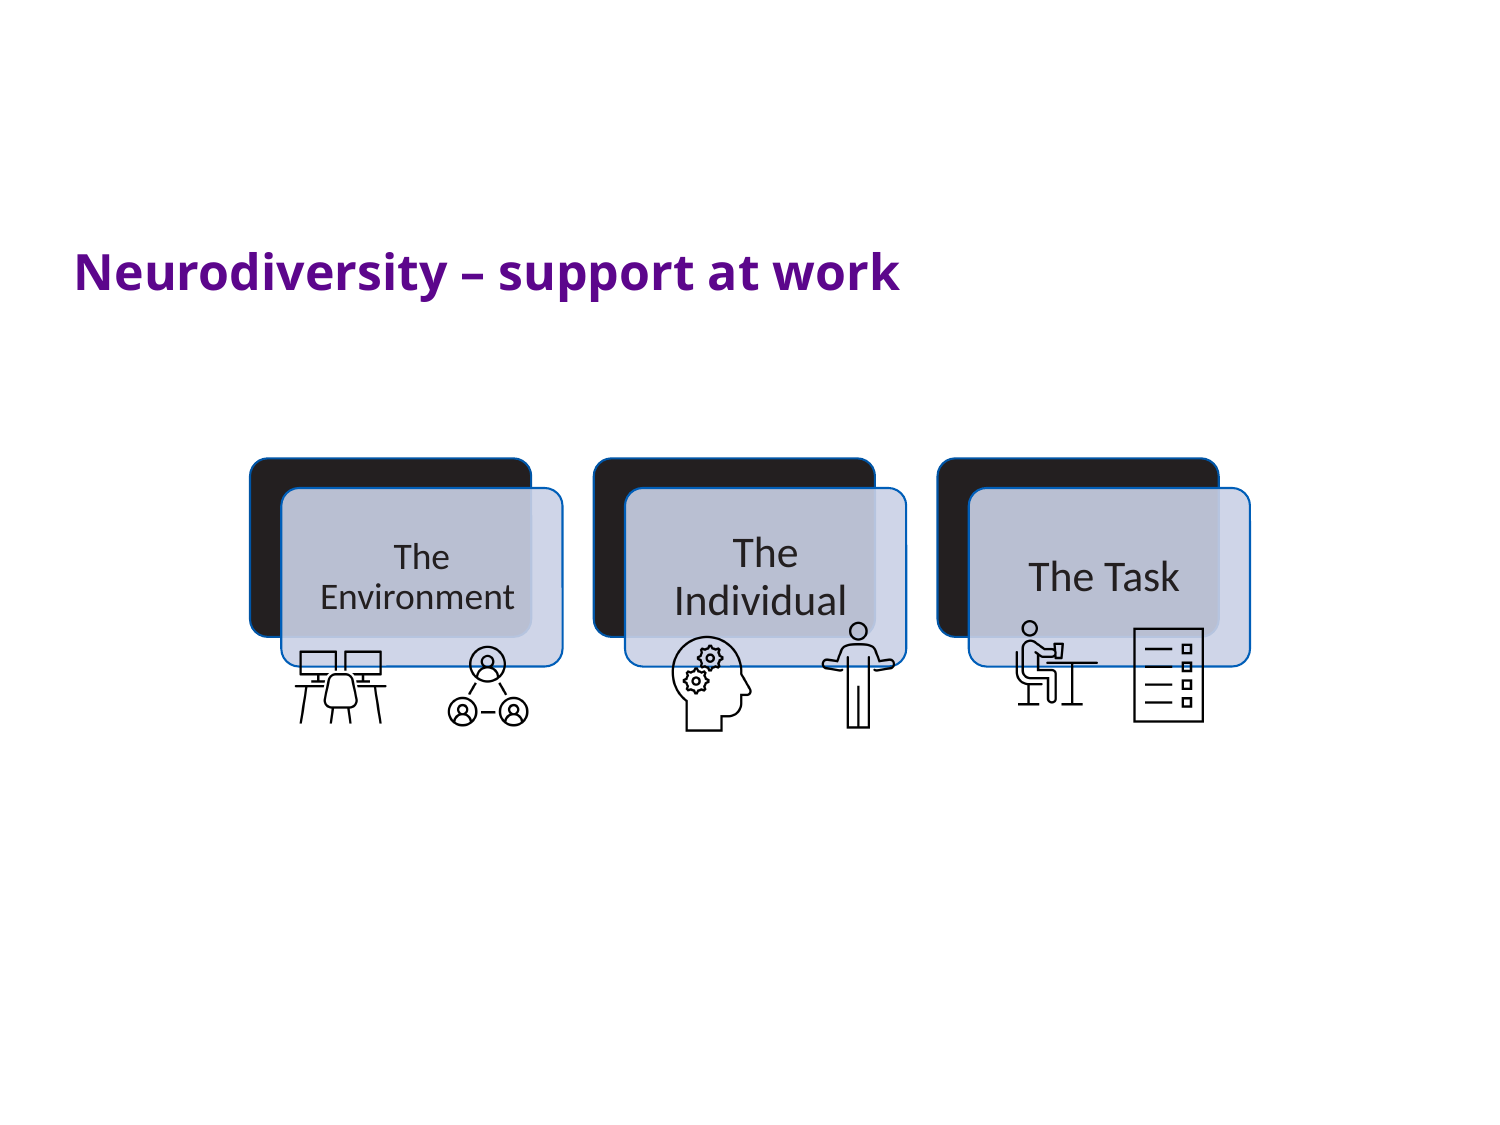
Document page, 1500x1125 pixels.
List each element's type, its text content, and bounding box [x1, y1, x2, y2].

picture [655, 629, 769, 743]
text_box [249, 458, 1251, 667]
picture [801, 618, 915, 732]
title Neurodiversity – support at work [58, 232, 1447, 309]
picture [999, 608, 1225, 732]
picture [431, 629, 545, 743]
picture [284, 629, 398, 743]
